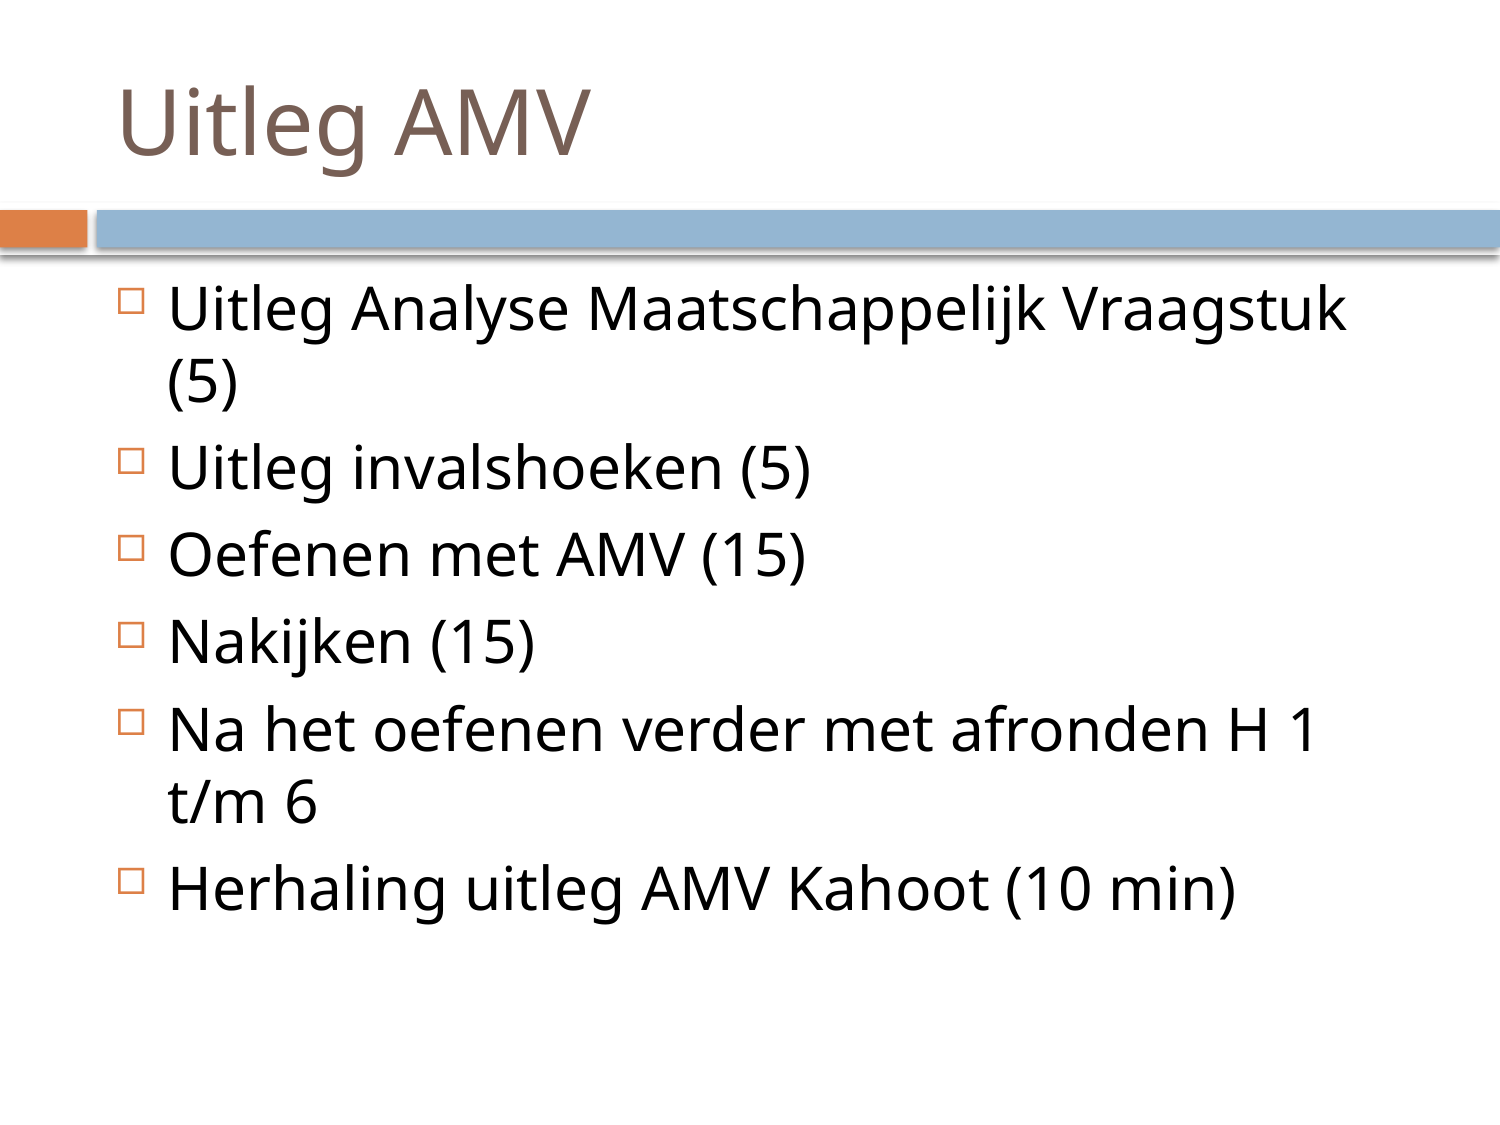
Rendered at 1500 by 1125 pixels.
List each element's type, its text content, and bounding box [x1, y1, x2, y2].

title Uitleg AMV [100, 37, 1438, 200]
list Uitleg Analyse Maatschappelijk Vraagstuk (5) Uitleg invalshoeken (5) Oefenen met AMV (15) Nakijken (15) Na het oefenen verder met afronden H 1 t/m 6 Herhaling uitleg AMV Kahoot (10 min) [100, 262, 1438, 1000]
